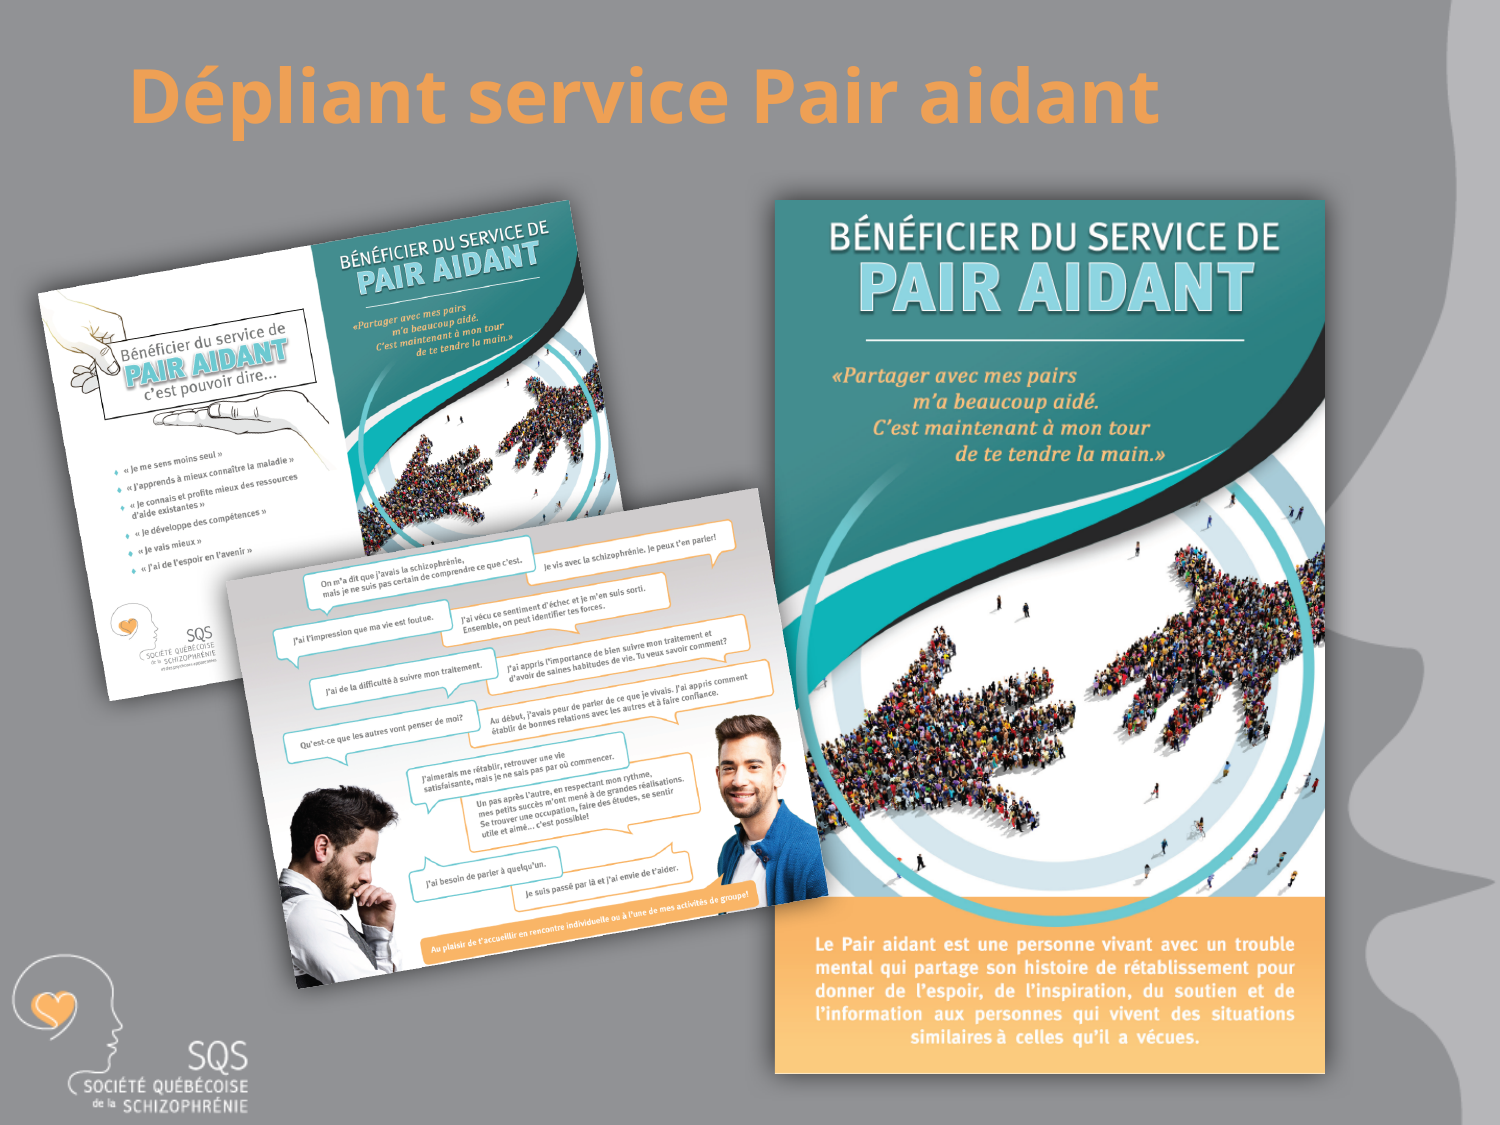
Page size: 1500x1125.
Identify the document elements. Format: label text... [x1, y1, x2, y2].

picture [0, 0, 1500, 1125]
title Dépliant service Pair aidant [112, 0, 1388, 188]
